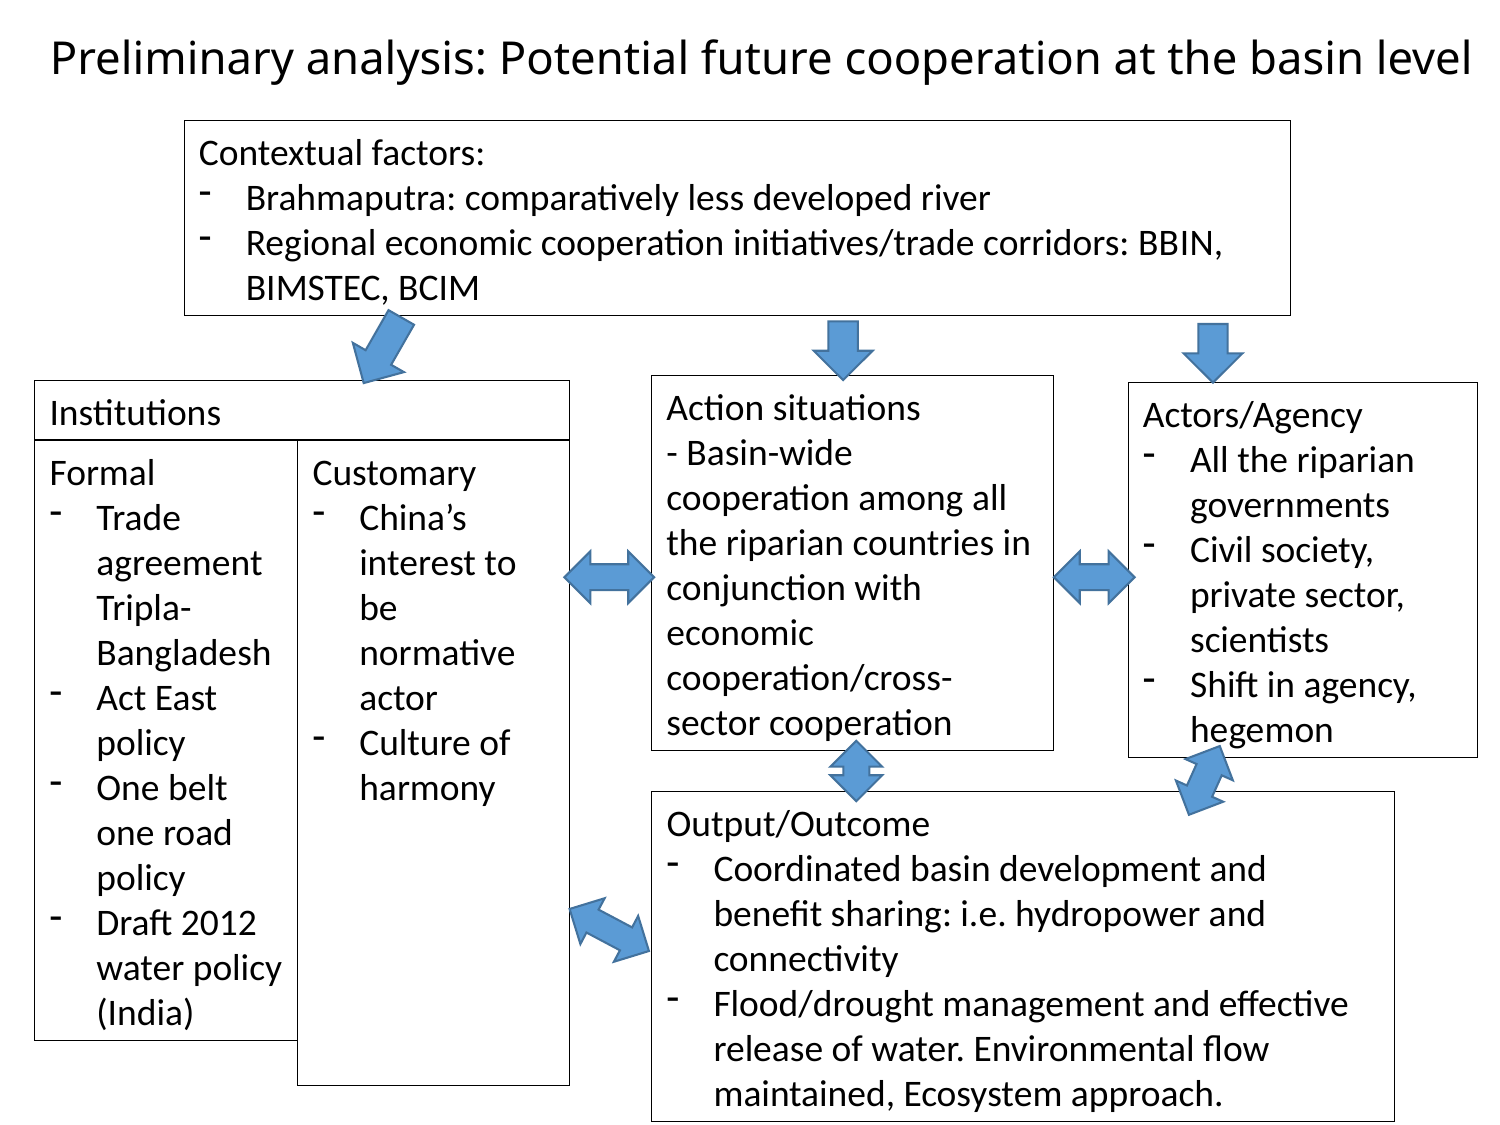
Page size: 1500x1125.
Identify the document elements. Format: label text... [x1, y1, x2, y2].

text_box [1052, 548, 1137, 606]
text_box [562, 548, 656, 606]
text_box Contextual factors: Brahmaputra: comparatively less developed river Regional economic cooperation initiatives/trade corridors: BBIN, BIMSTEC, BCIM [184, 120, 1291, 316]
text_box Output/Outcome Coordinated basin development and benefit sharing: i.e. hydropower and connectivity Flood/drought management and effective release of water. Environmental flow maintained, Ecosystem approach. [651, 791, 1395, 1122]
text_box Formal Trade agreement Tripla-Bangladesh Act East policy One belt one road policy Draft 2012 water policy (India) [34, 440, 297, 1041]
text_box Actors/Agency All the riparian governments Civil society, private sector, scientists Shift in agency, hegemon [1128, 382, 1478, 758]
text_box [1174, 744, 1235, 817]
text_box [1181, 322, 1245, 385]
text_box [827, 739, 885, 803]
text_box Action situations - Basin-wide cooperation among all the riparian countries in conjunction with economic cooperation/cross-sector cooperation [651, 375, 1054, 751]
text_box [811, 320, 876, 382]
text_box Customary China’s interest to be normative actor Culture of harmony [297, 440, 570, 1086]
title Preliminary analysis: Potential future cooperation at the basin level [34, 4, 1500, 116]
text_box Institutions [34, 380, 570, 440]
text_box [351, 308, 416, 385]
text_box [568, 896, 651, 964]
